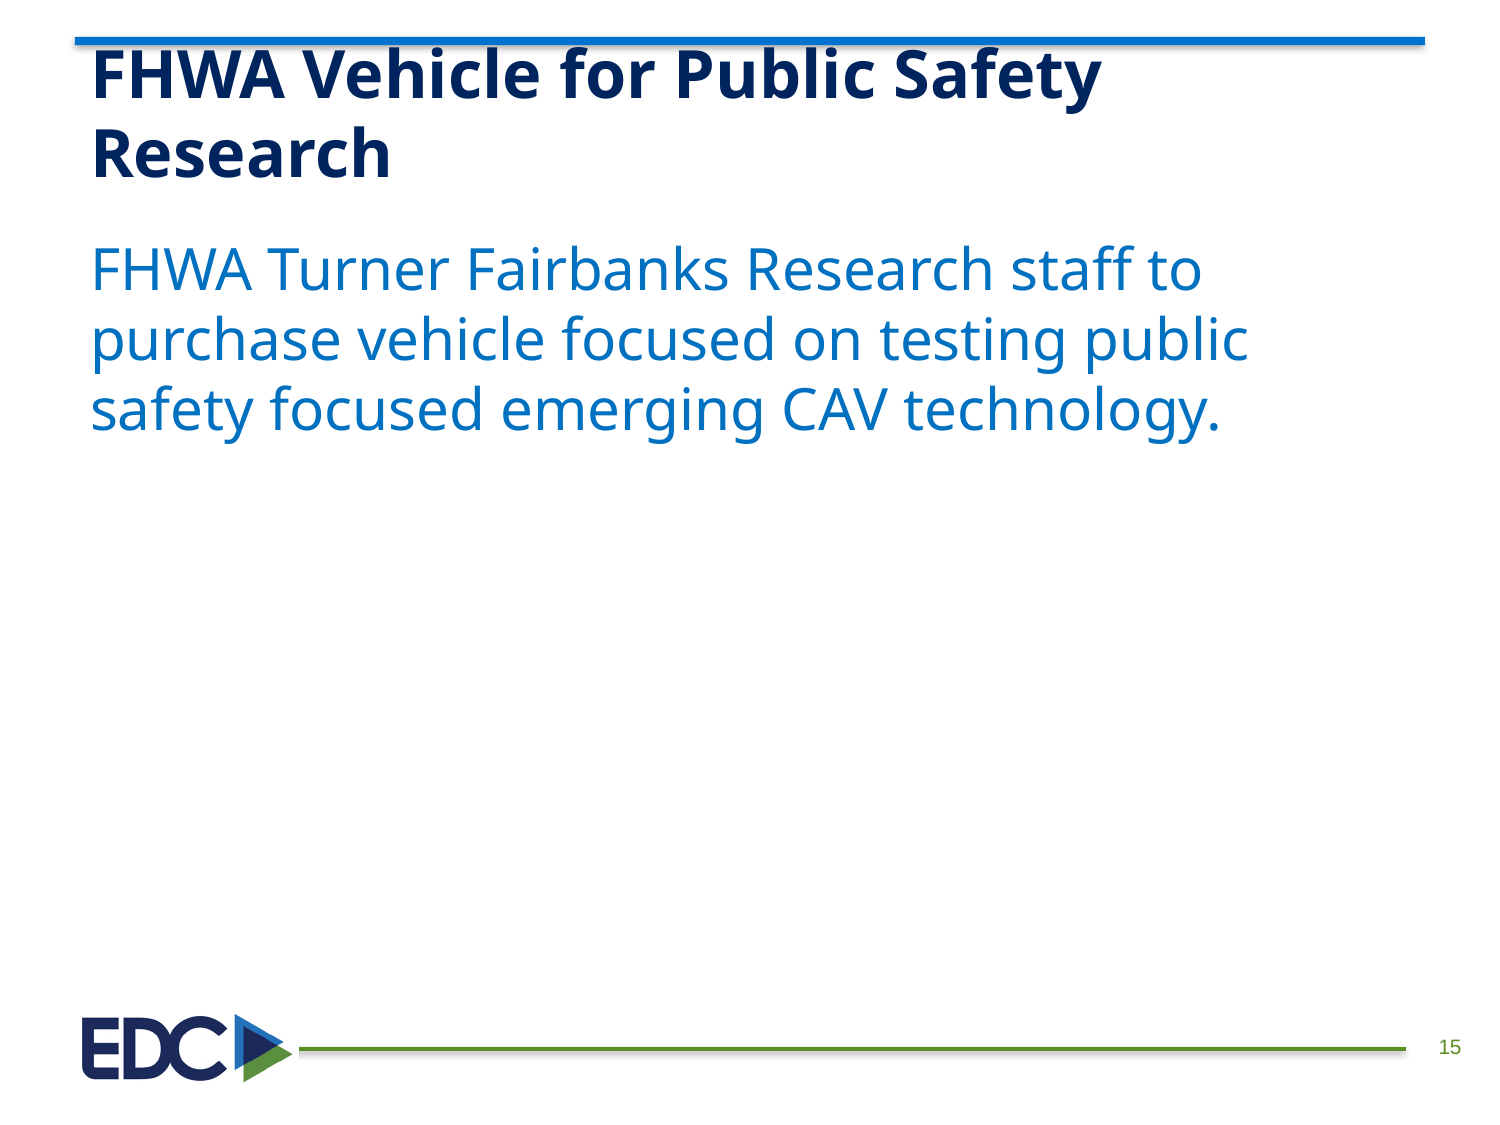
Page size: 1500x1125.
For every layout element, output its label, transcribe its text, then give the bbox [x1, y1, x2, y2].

list FHWA Turner Fairbanks Research staff to purchase vehicle focused on testing public safety focused emerging CAV technology. [75, 224, 1425, 990]
title FHWA Vehicle for Public Safety Research [75, 45, 1425, 178]
picture [75, 1007, 299, 1089]
slide_number 15 [1423, 1022, 1491, 1069]
